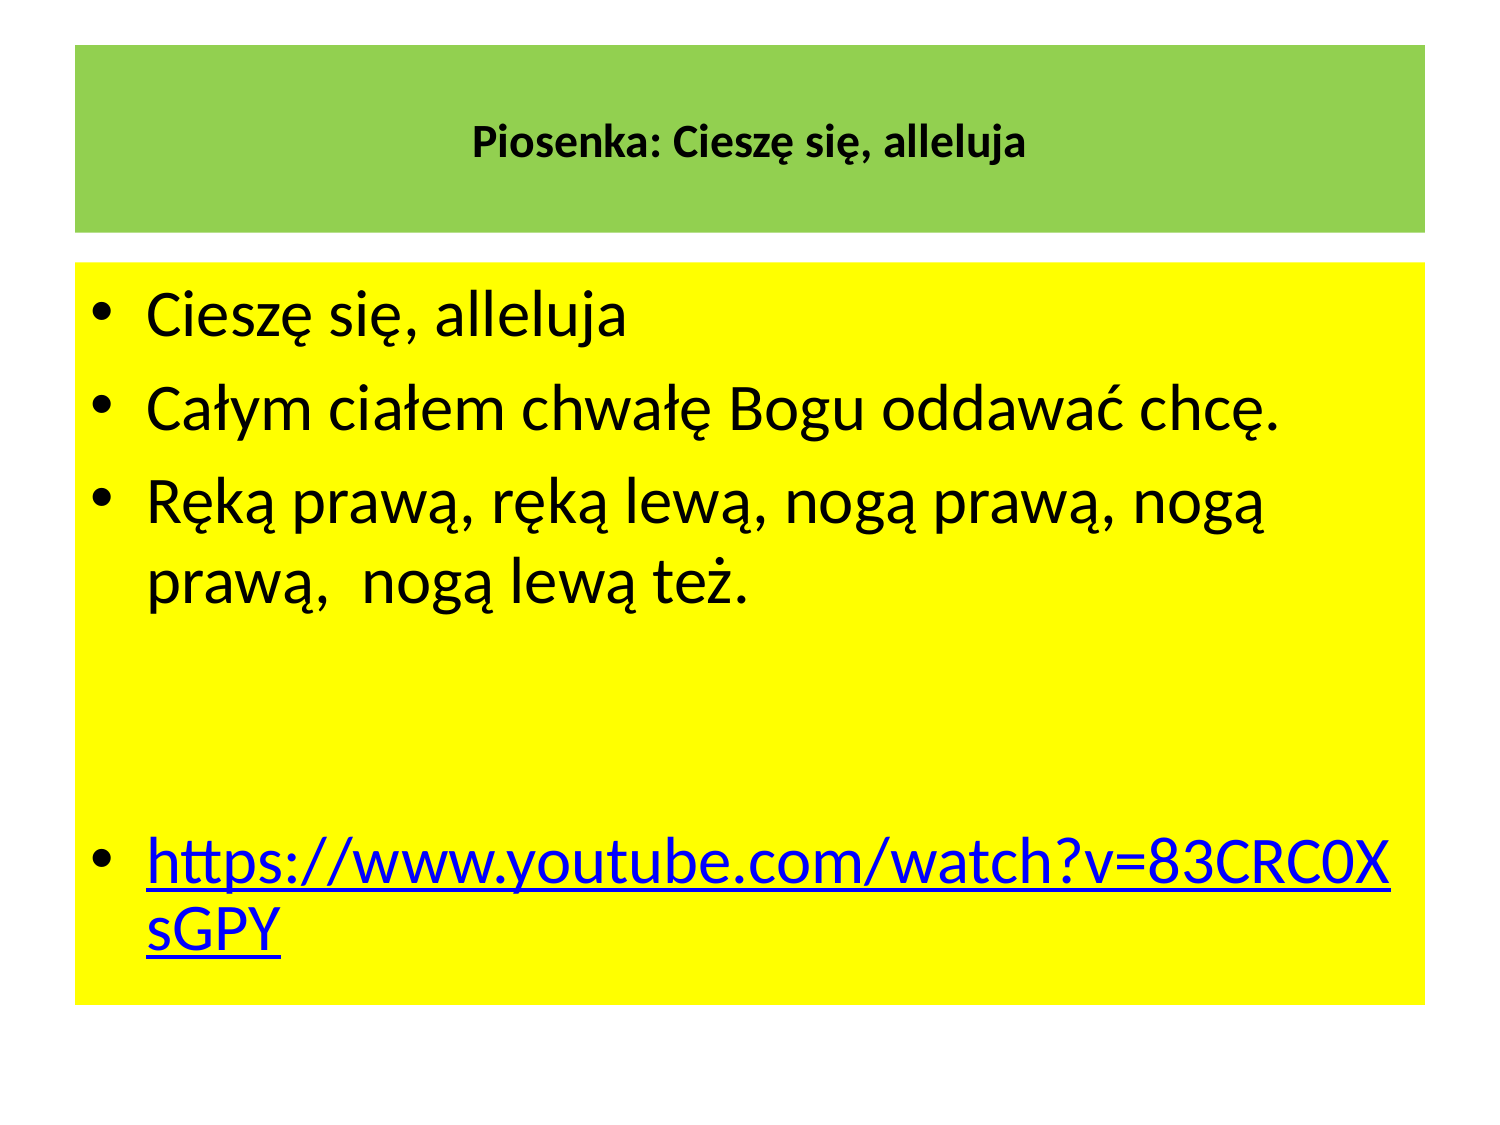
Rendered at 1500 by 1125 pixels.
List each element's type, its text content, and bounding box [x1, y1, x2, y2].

title Piosenka: Cieszę się, alleluja [75, 45, 1425, 233]
list Cieszę się, alleluja Całym ciałem chwałę Bogu oddawać chcę. Ręką prawą, ręką lewą, nogą prawą, nogą prawą, nogą lewą też. https://www.youtube.com/watch?v=83CRC0XsGPY [75, 262, 1425, 1005]
